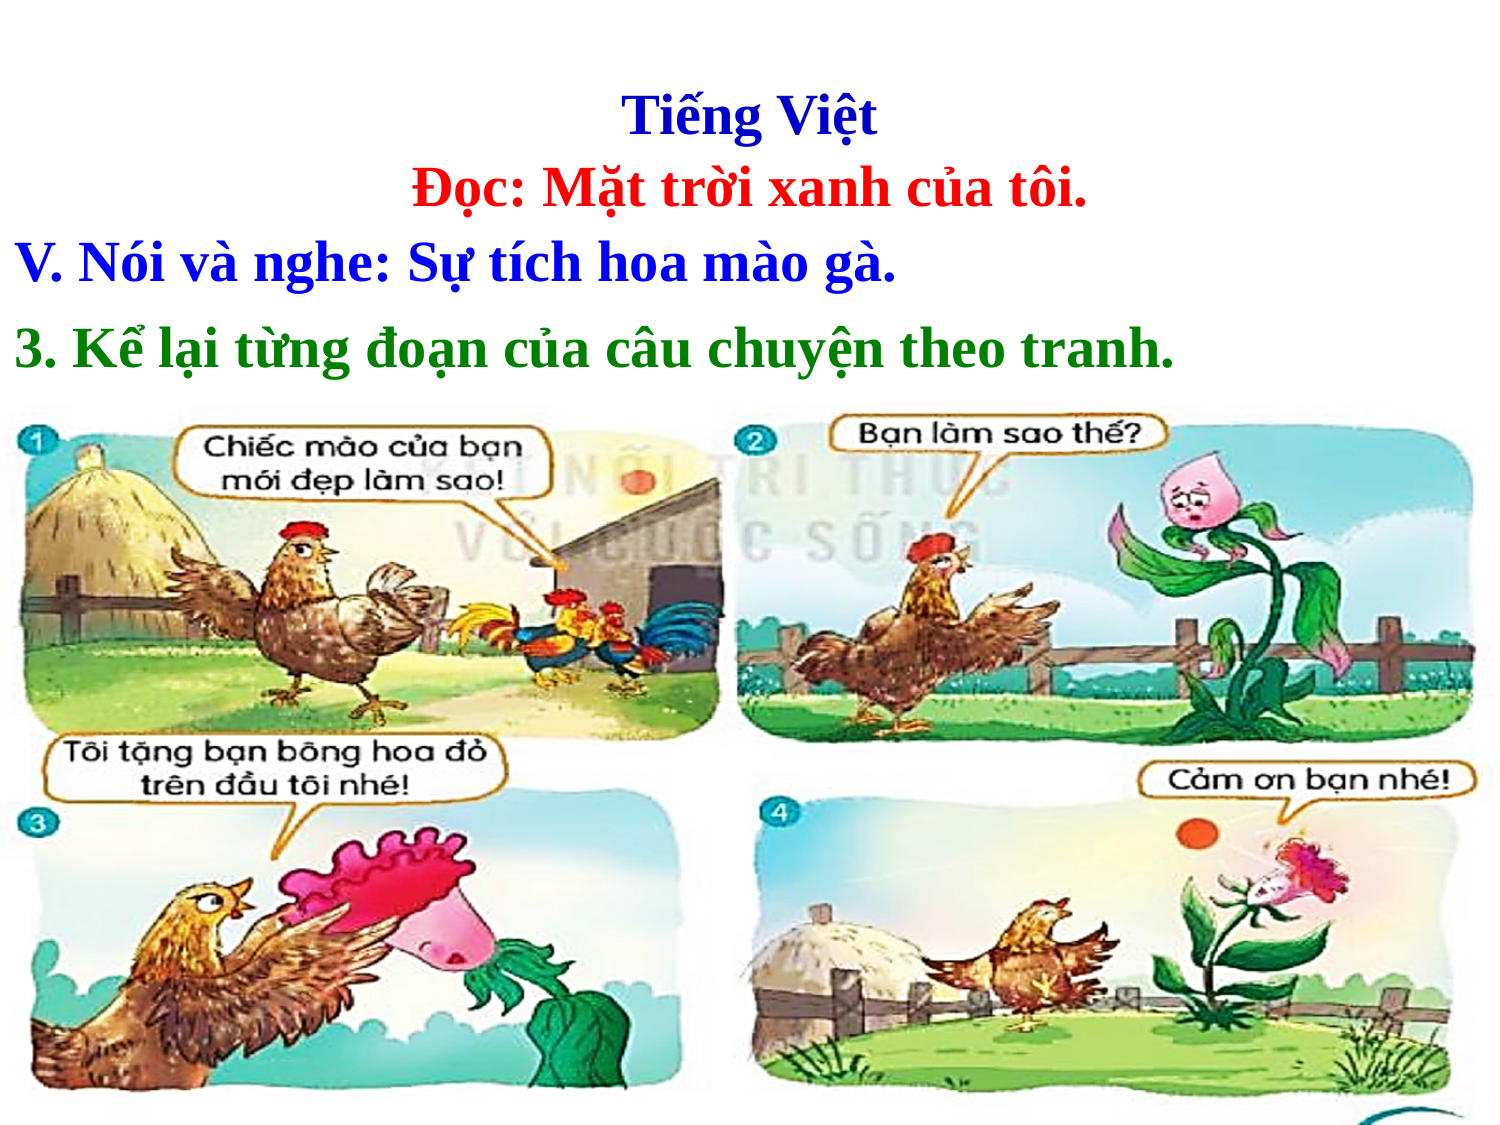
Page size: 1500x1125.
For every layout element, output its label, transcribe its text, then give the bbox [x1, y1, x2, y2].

text_box V. Nói và nghe: Sự tích hoa mào gà. [0, 215, 928, 301]
text_box 3. Kể lại từng đoạn của câu chuyện theo tranh. [0, 301, 1500, 387]
text_box Tiếng Việt [0, 70, 1500, 140]
text_box Đọc: Mặt trời xanh của tôi. [0, 140, 1500, 226]
picture [0, 404, 1500, 1125]
